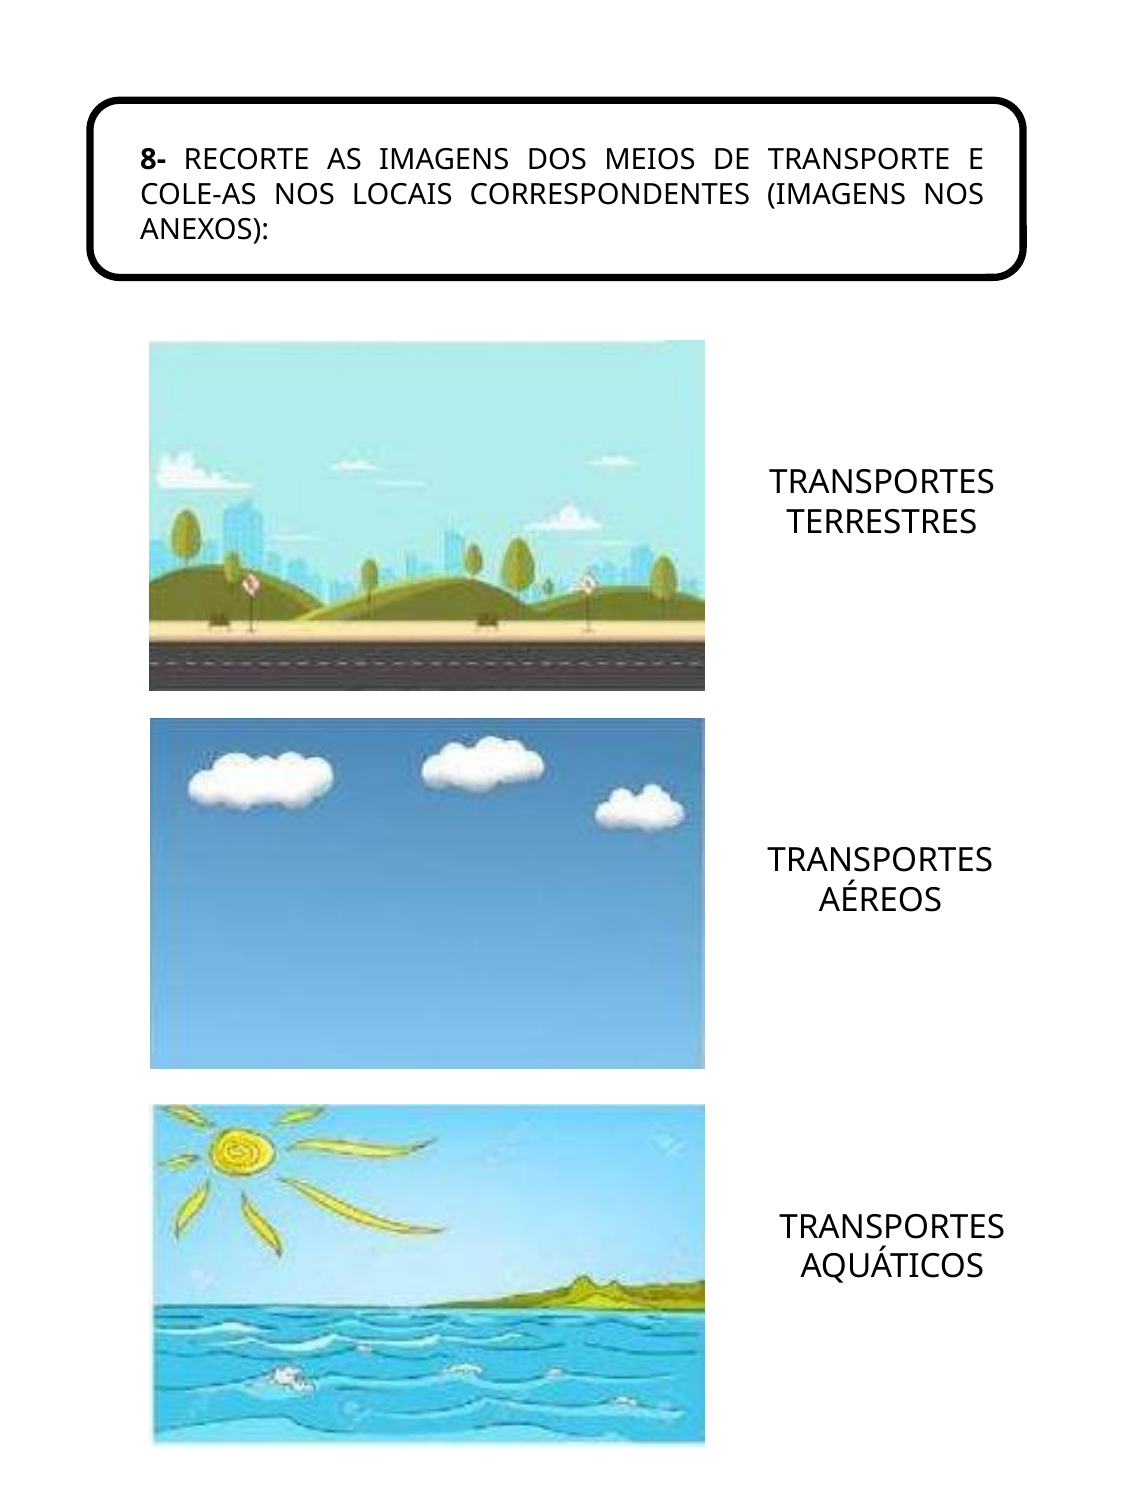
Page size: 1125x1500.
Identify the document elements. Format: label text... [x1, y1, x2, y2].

text_box [87, 98, 1026, 280]
picture [148, 1104, 705, 1448]
picture [150, 718, 705, 1070]
text_box TRANSPORTES AQUÁTICOS [764, 1197, 1021, 1292]
text_box TRANSPORTES AÉREOS [752, 831, 1009, 926]
text_box TRANSPORTES TERRESTRES [754, 453, 1010, 548]
picture [149, 340, 705, 692]
